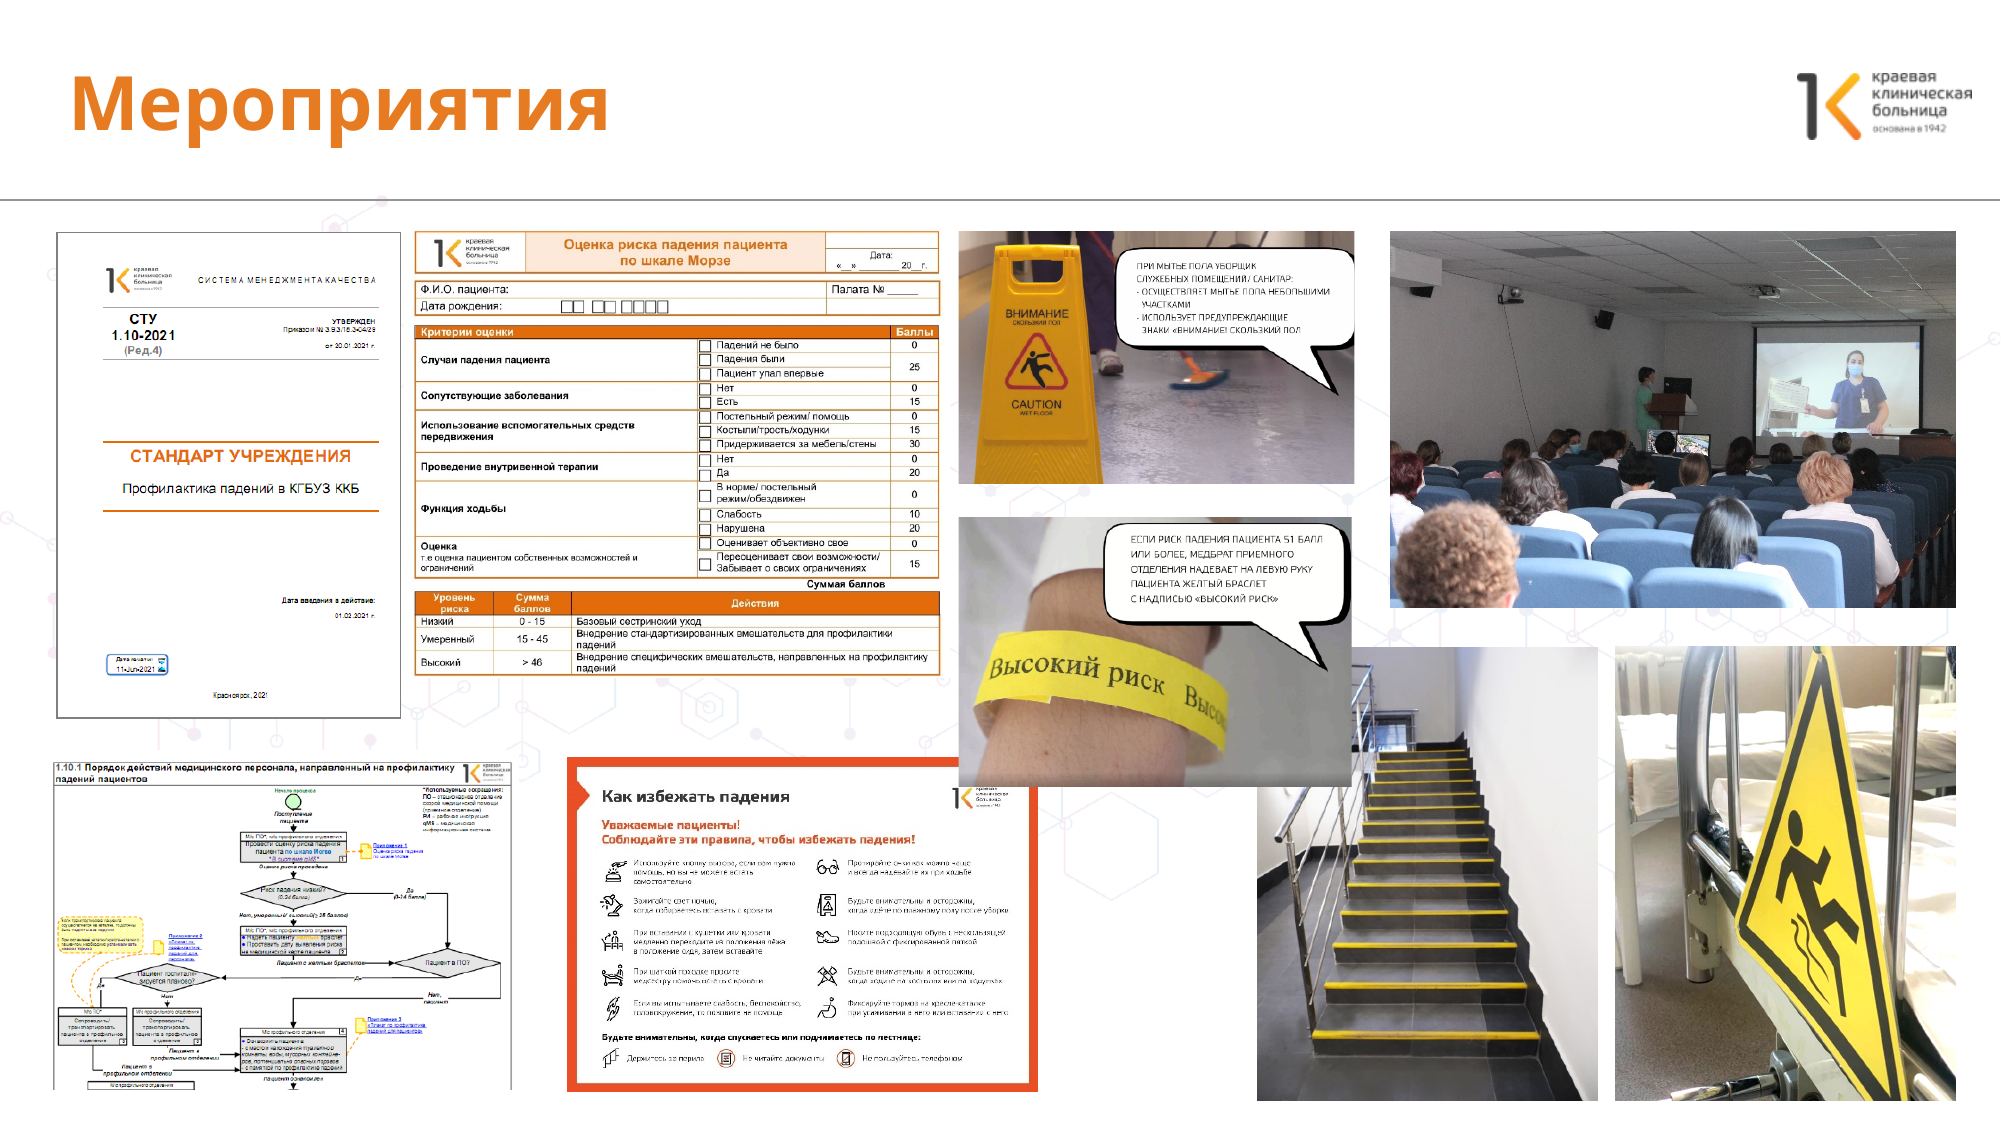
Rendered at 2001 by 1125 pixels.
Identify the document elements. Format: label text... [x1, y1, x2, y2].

text_box Мероприятия [68, 55, 613, 146]
picture [0, 0, 2001, 1125]
